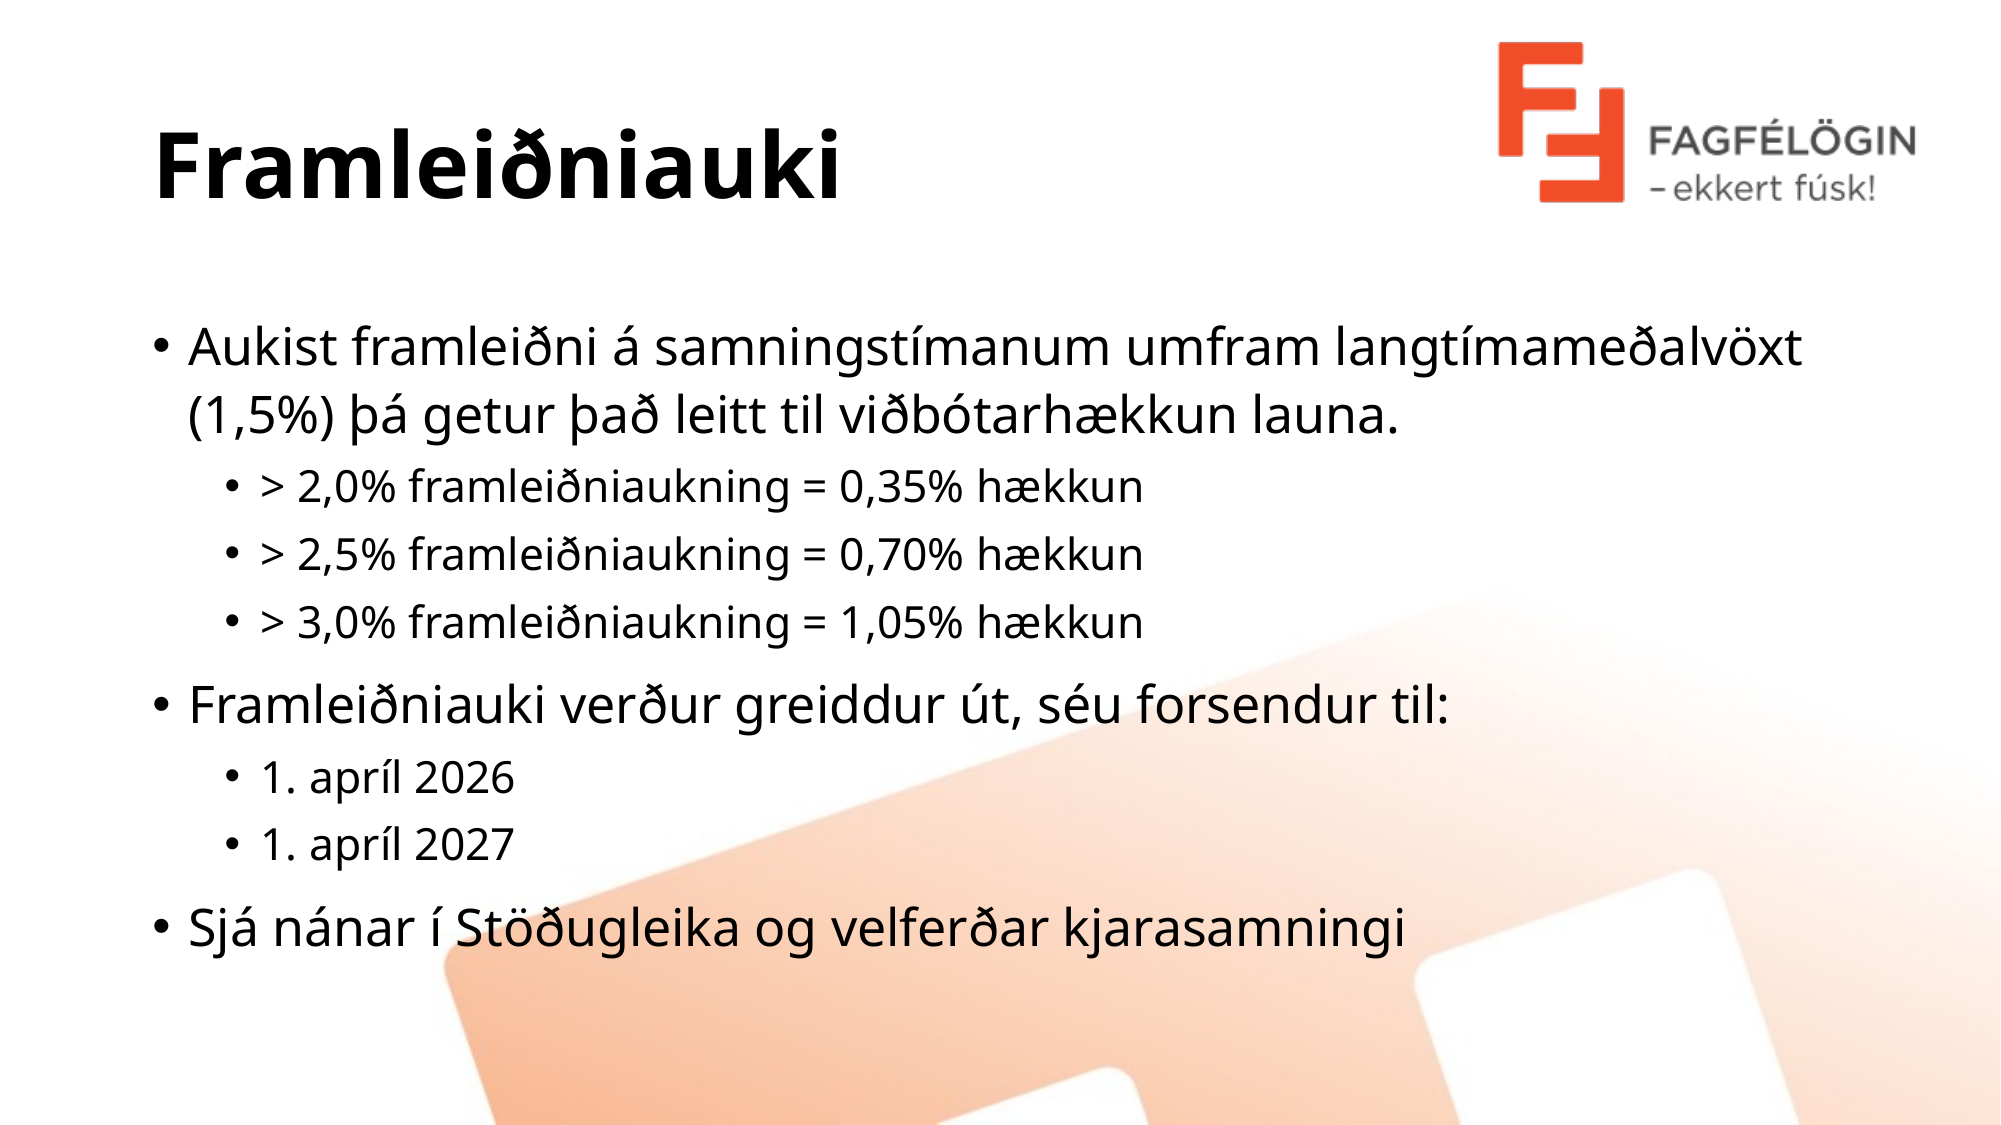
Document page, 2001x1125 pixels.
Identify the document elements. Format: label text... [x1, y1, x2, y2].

list Aukist framleiðni á samningstímanum umfram langtímameðalvöxt (1,5%) þá getur það leitt til viðbótarhækkun launa. > 2,0% framleiðniaukning = 0,35% hækkun > 2,5% framleiðniaukning = 0,70% hækkun > 3,0% framleiðniaukning = 1,05% hækkun Framleiðniauki verður greiddur út, séu forsendur til: 1. apríl 2026 1. apríl 2027 Sjá nánar í Stöðugleika og velferðar kjarasamningi [137, 299, 1863, 1014]
title Framleiðniauki [137, 59, 1410, 278]
picture [0, 0, 2001, 1125]
